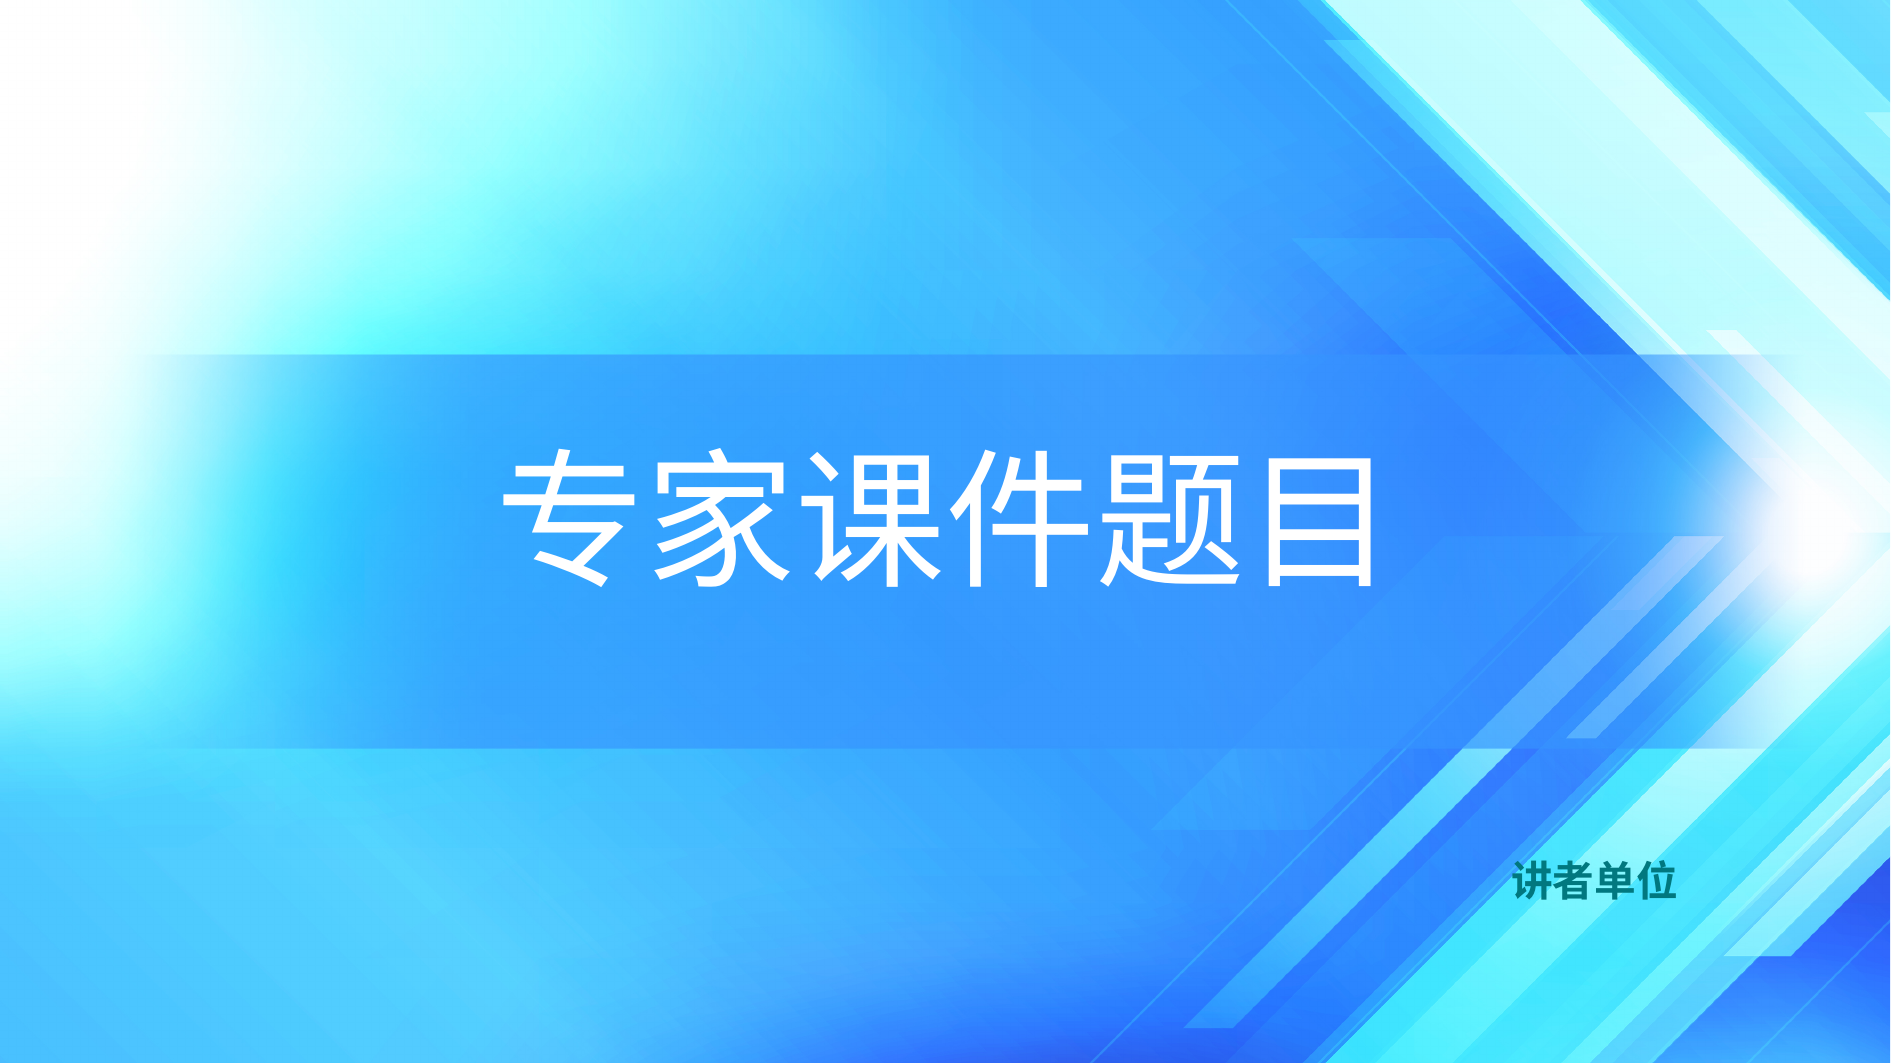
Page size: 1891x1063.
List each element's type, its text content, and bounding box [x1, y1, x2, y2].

title 专家课件题目 [141, 401, 1749, 630]
text_box 讲者单位 [1382, 838, 1808, 972]
picture [0, 0, 1891, 1063]
